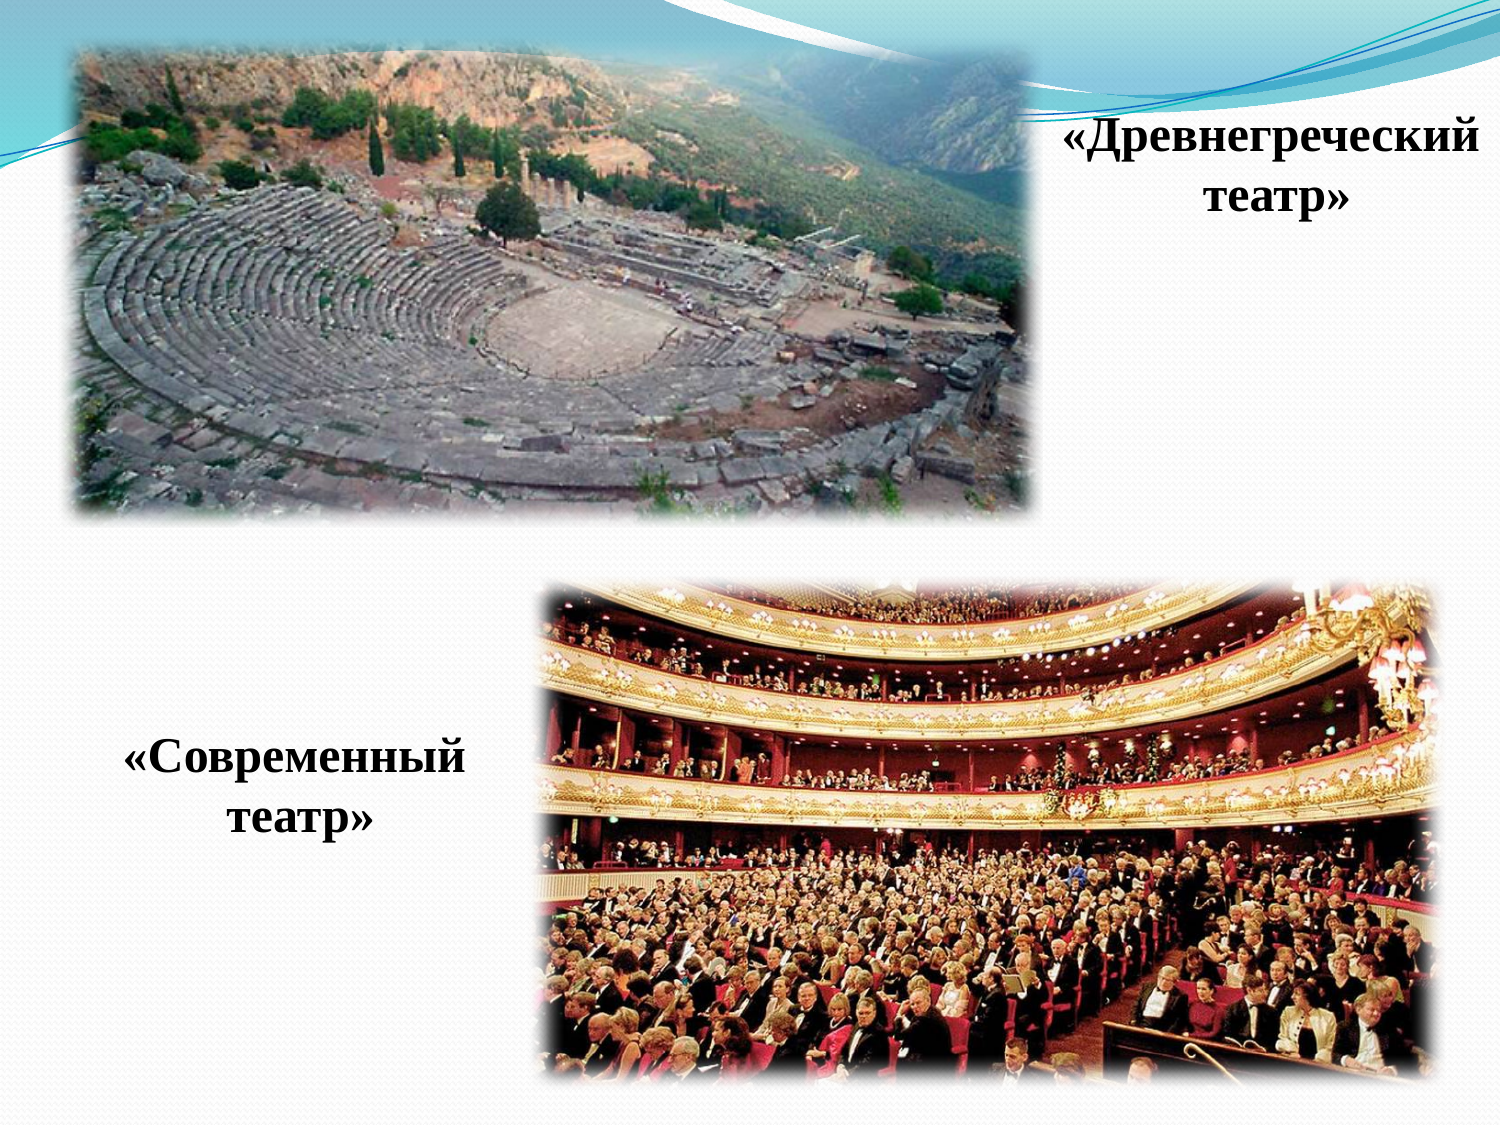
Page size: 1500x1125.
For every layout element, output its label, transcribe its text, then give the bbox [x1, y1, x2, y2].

picture [58, 34, 1044, 528]
text_box «Древнегреческий театр» [1050, 93, 1495, 229]
picture [528, 573, 1446, 1091]
text_box «Современный театр» [107, 714, 494, 850]
